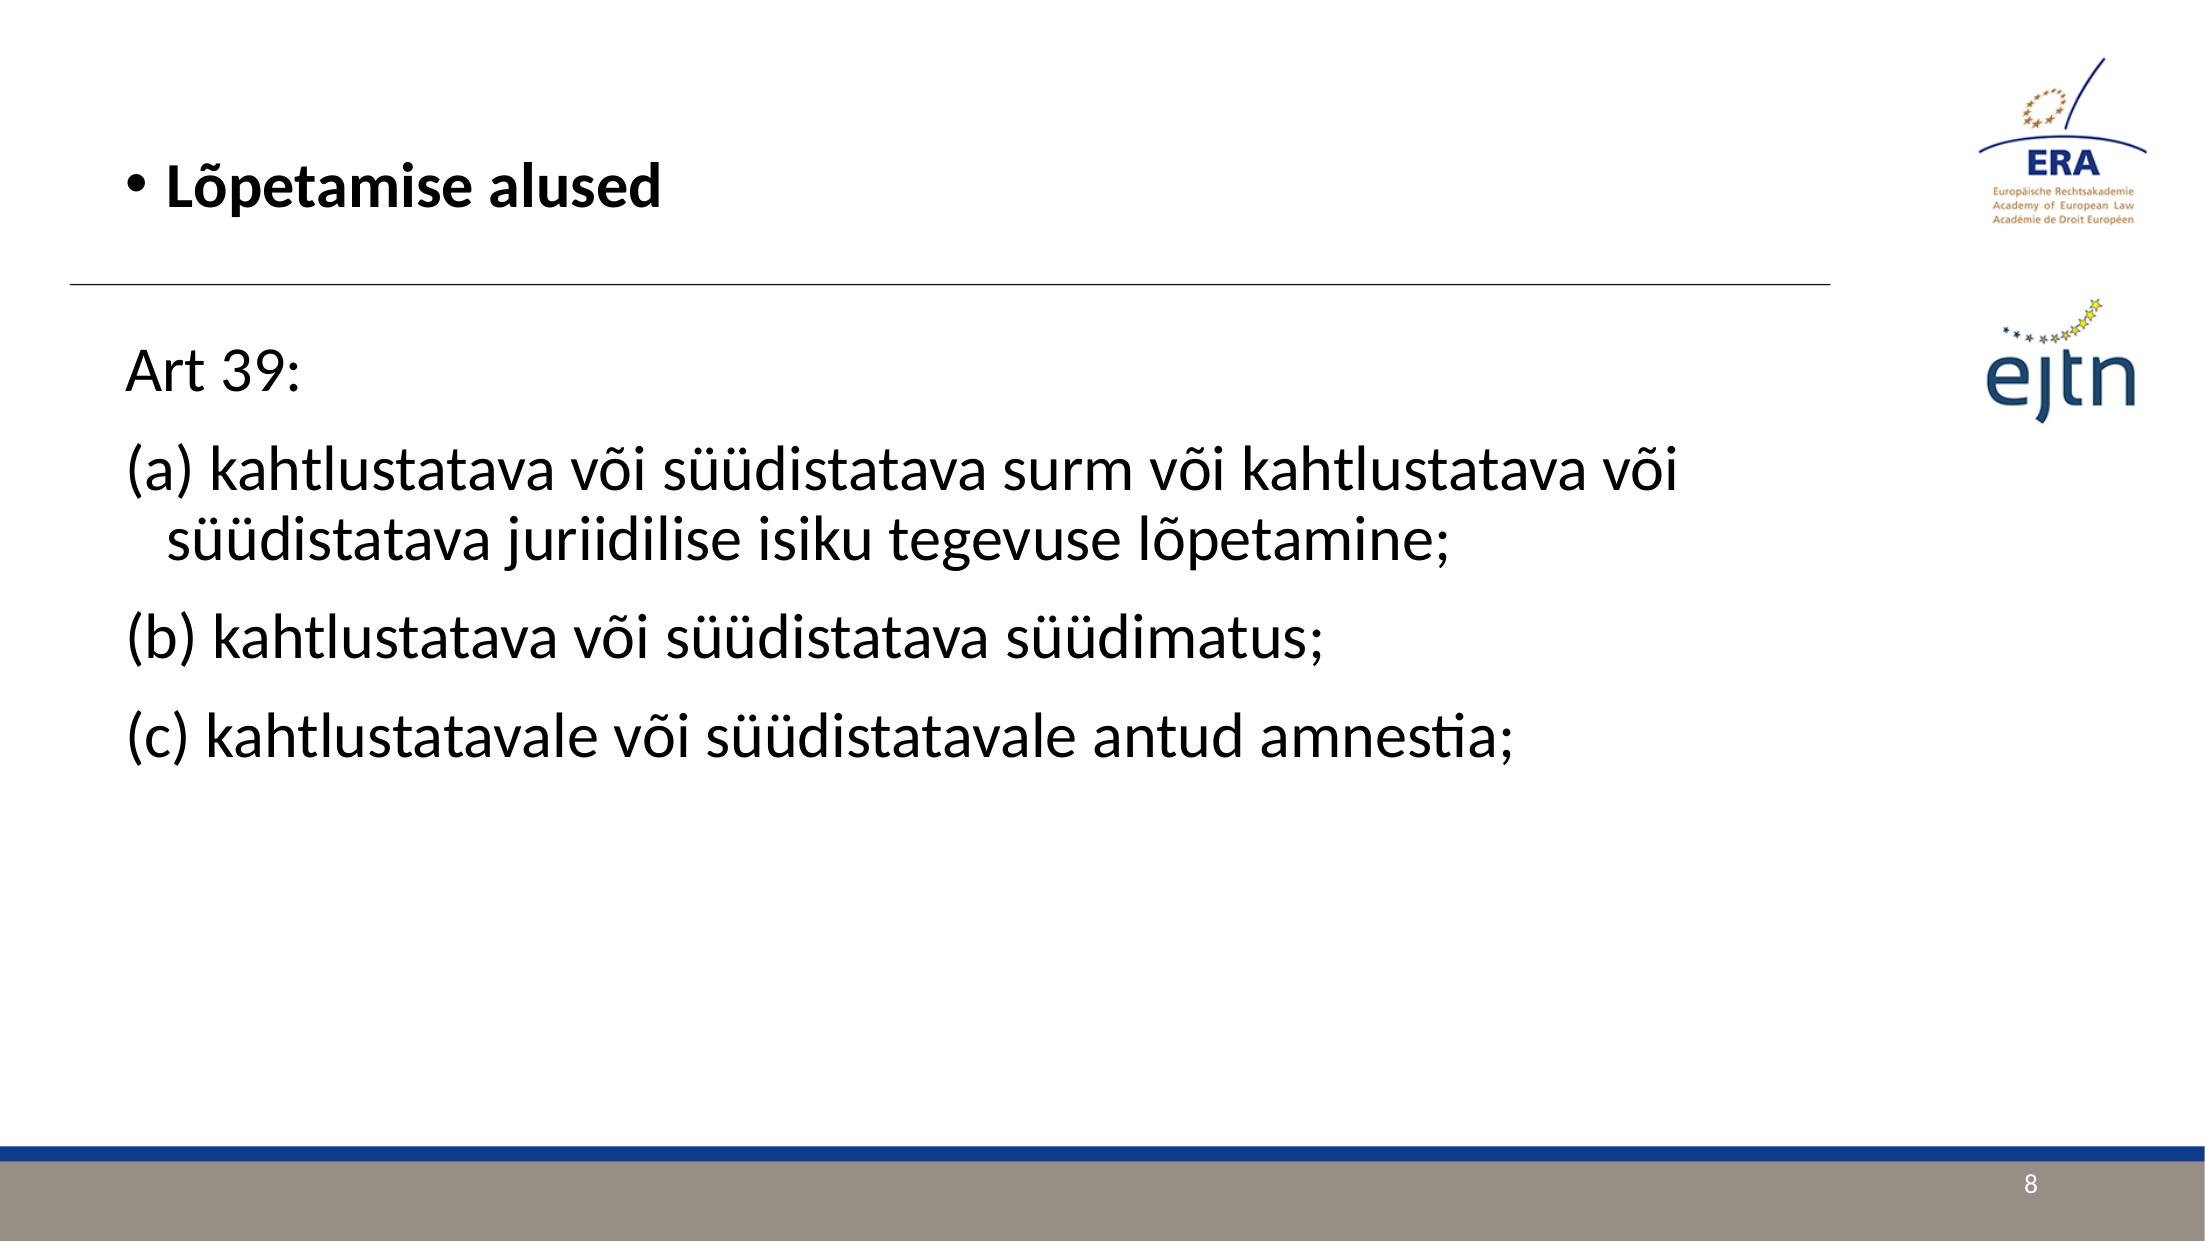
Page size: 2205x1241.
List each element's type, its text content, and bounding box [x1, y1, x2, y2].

picture [0, 0, 2205, 1241]
title Lõpetamise alused [110, 83, 2095, 291]
slide_number 8 [1557, 1149, 2054, 1216]
list Art 39: (a) kahtlustatava või süüdistatava surm või kahtlustatava või süüdistatava juriidilise isiku tegevuse lõpetamine; (b) kahtlustatava või süüdistatava süüdimatus; (c) kahtlustatavale või süüdistatavale antud amnestia; [110, 328, 1899, 1049]
